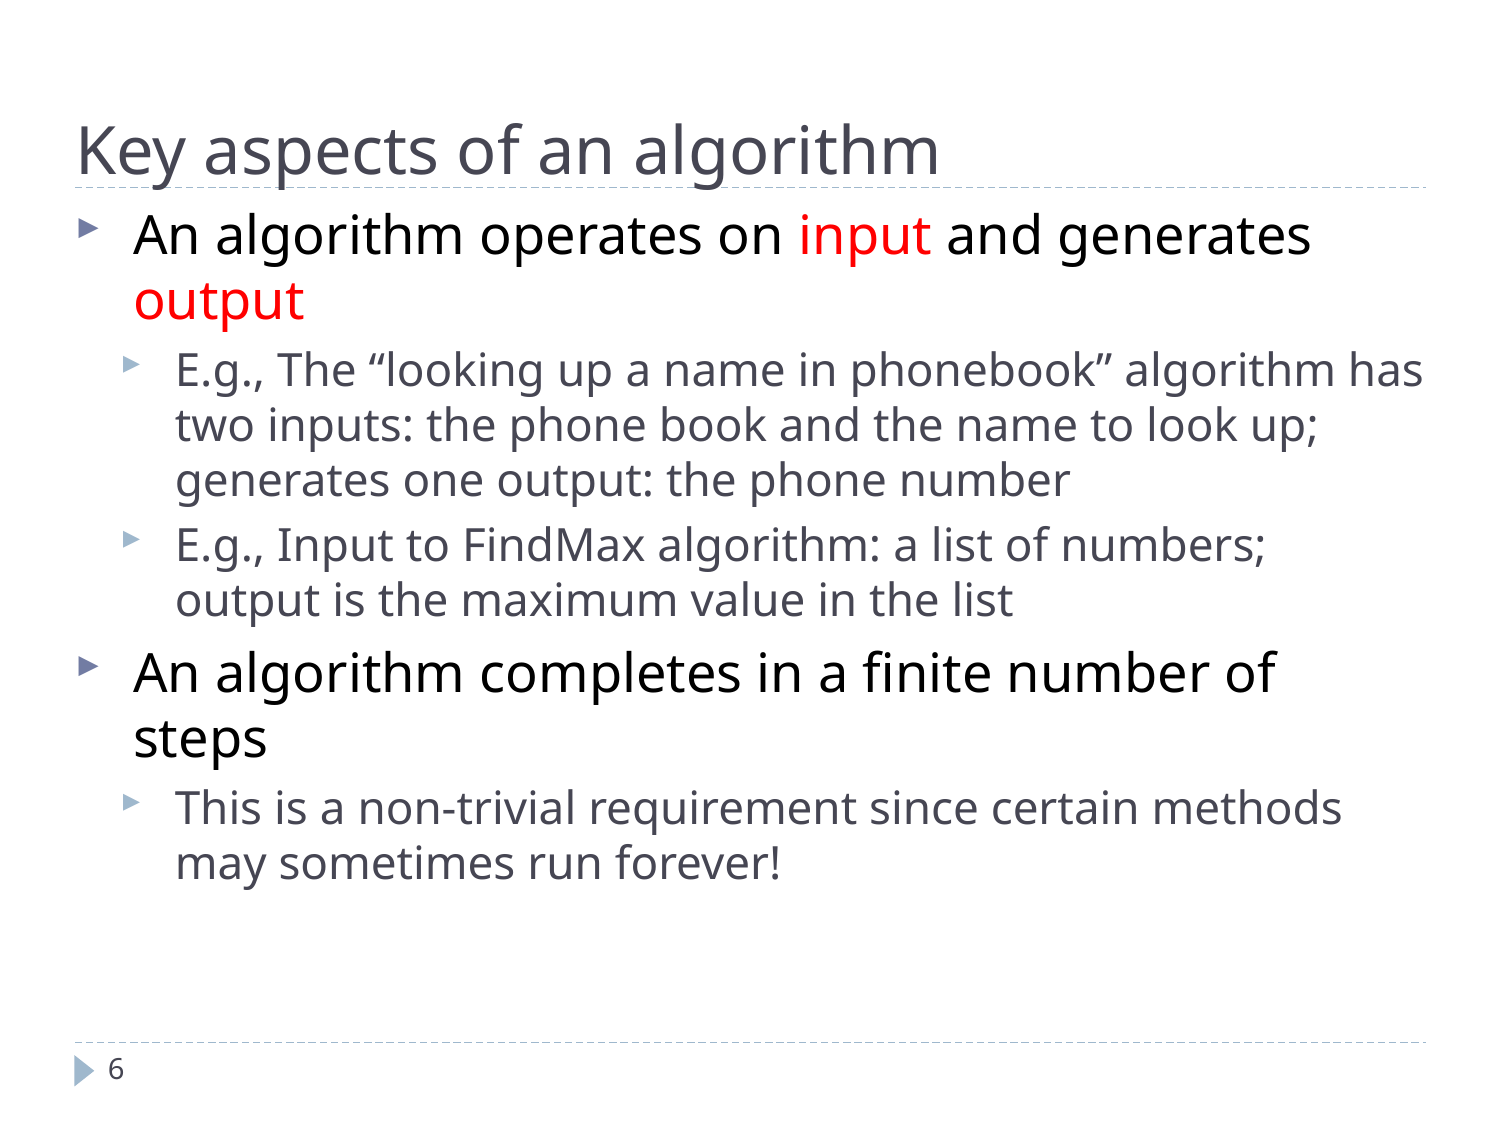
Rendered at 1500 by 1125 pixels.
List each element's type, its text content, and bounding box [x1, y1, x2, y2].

list An algorithm operates on input and generates output E.g., The “looking up a name in phonebook” algorithm has two inputs: the phone book and the name to look up; generates one output: the phone number E.g., Input to FindMax algorithm: a list of numbers; output is the maximum value in the list An algorithm completes in a finite number of steps This is a non-trivial requirement since certain methods may sometimes run forever! [74, 199, 1426, 1011]
title Key aspects of an algorithm [74, 24, 1426, 188]
text_box 6 [100, 1042, 426, 1093]
